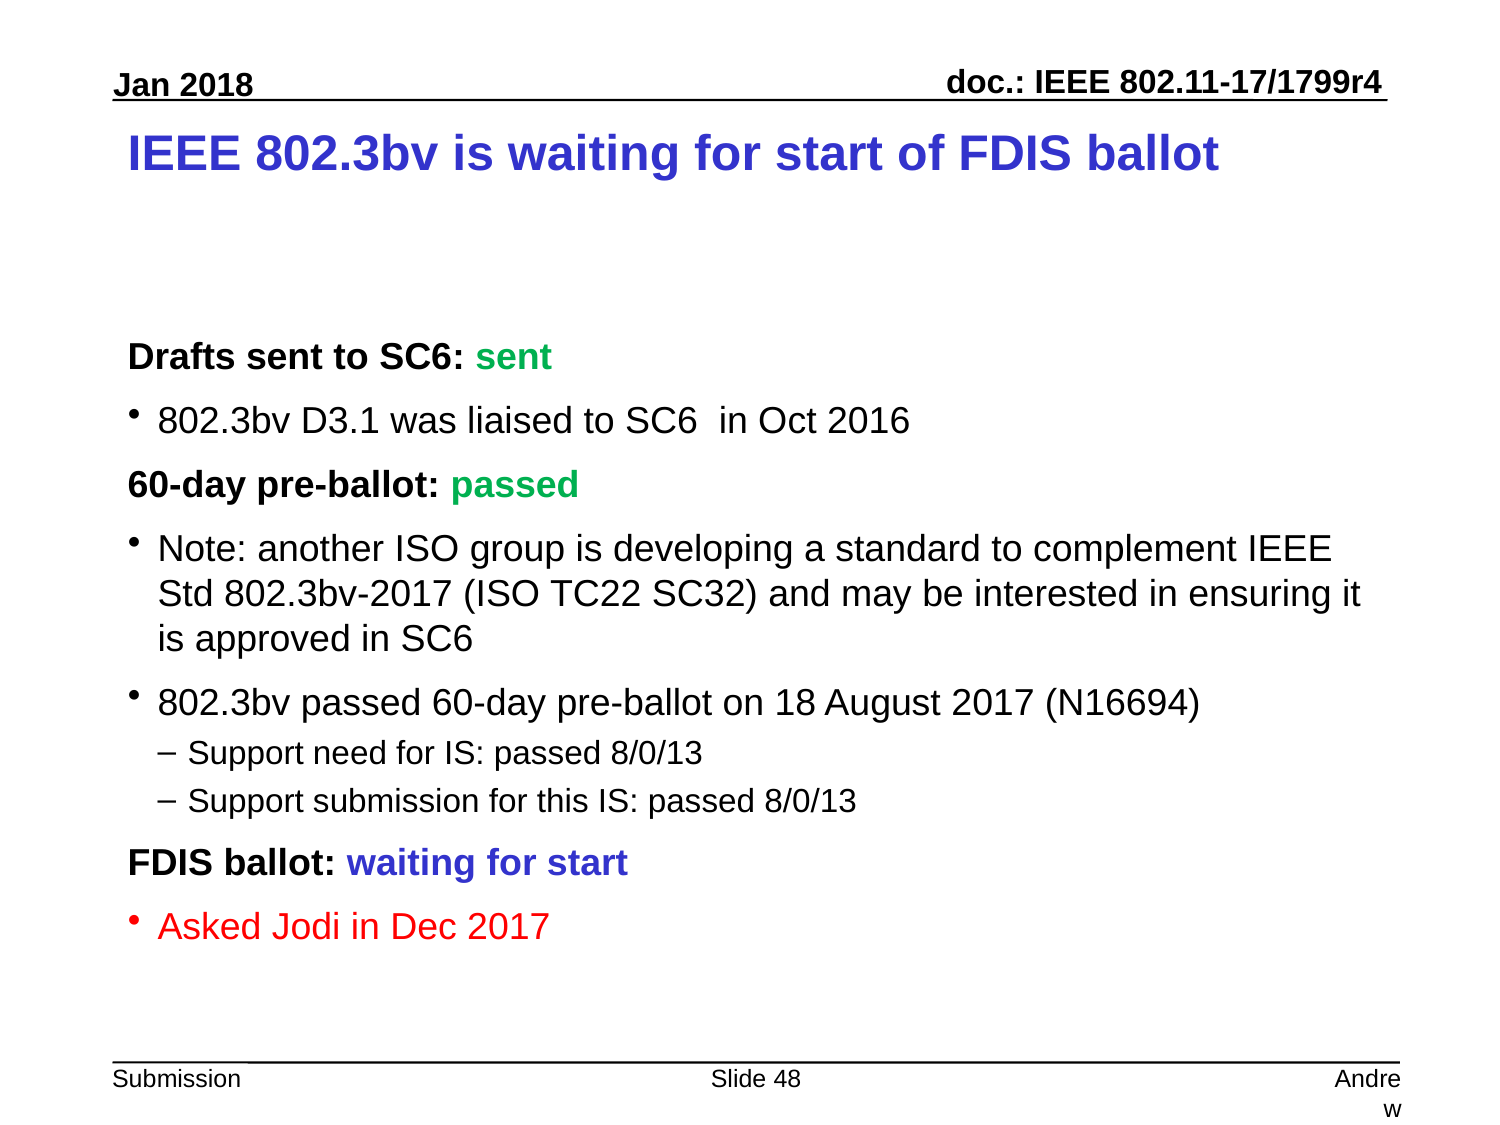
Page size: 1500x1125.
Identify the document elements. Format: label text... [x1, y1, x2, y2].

footer Andrew Myles, Cisco [1320, 1061, 1402, 1093]
slide_number Slide 48 [709, 1061, 803, 1093]
list Drafts sent to SC6: sent 802.3bv D3.1 was liaised to SC6 in Oct 2016 60-day pre-ballot: passed Note: another ISO group is developing a standard to complement IEEE Std 802.3bv-2017 (ISO TC22 SC32) and may be interested in ensuring it is approved in SC6 802.3bv passed 60-day pre-ballot on 18 August 2017 (N16694) Support need for IS: passed 8/0/13 Support submission for this IS: passed 8/0/13 FDIS ballot: waiting for start Asked Jodi in Dec 2017 [112, 324, 1388, 1000]
title IEEE 802.3bv is waiting for start of FDIS ballot [112, 112, 1388, 288]
